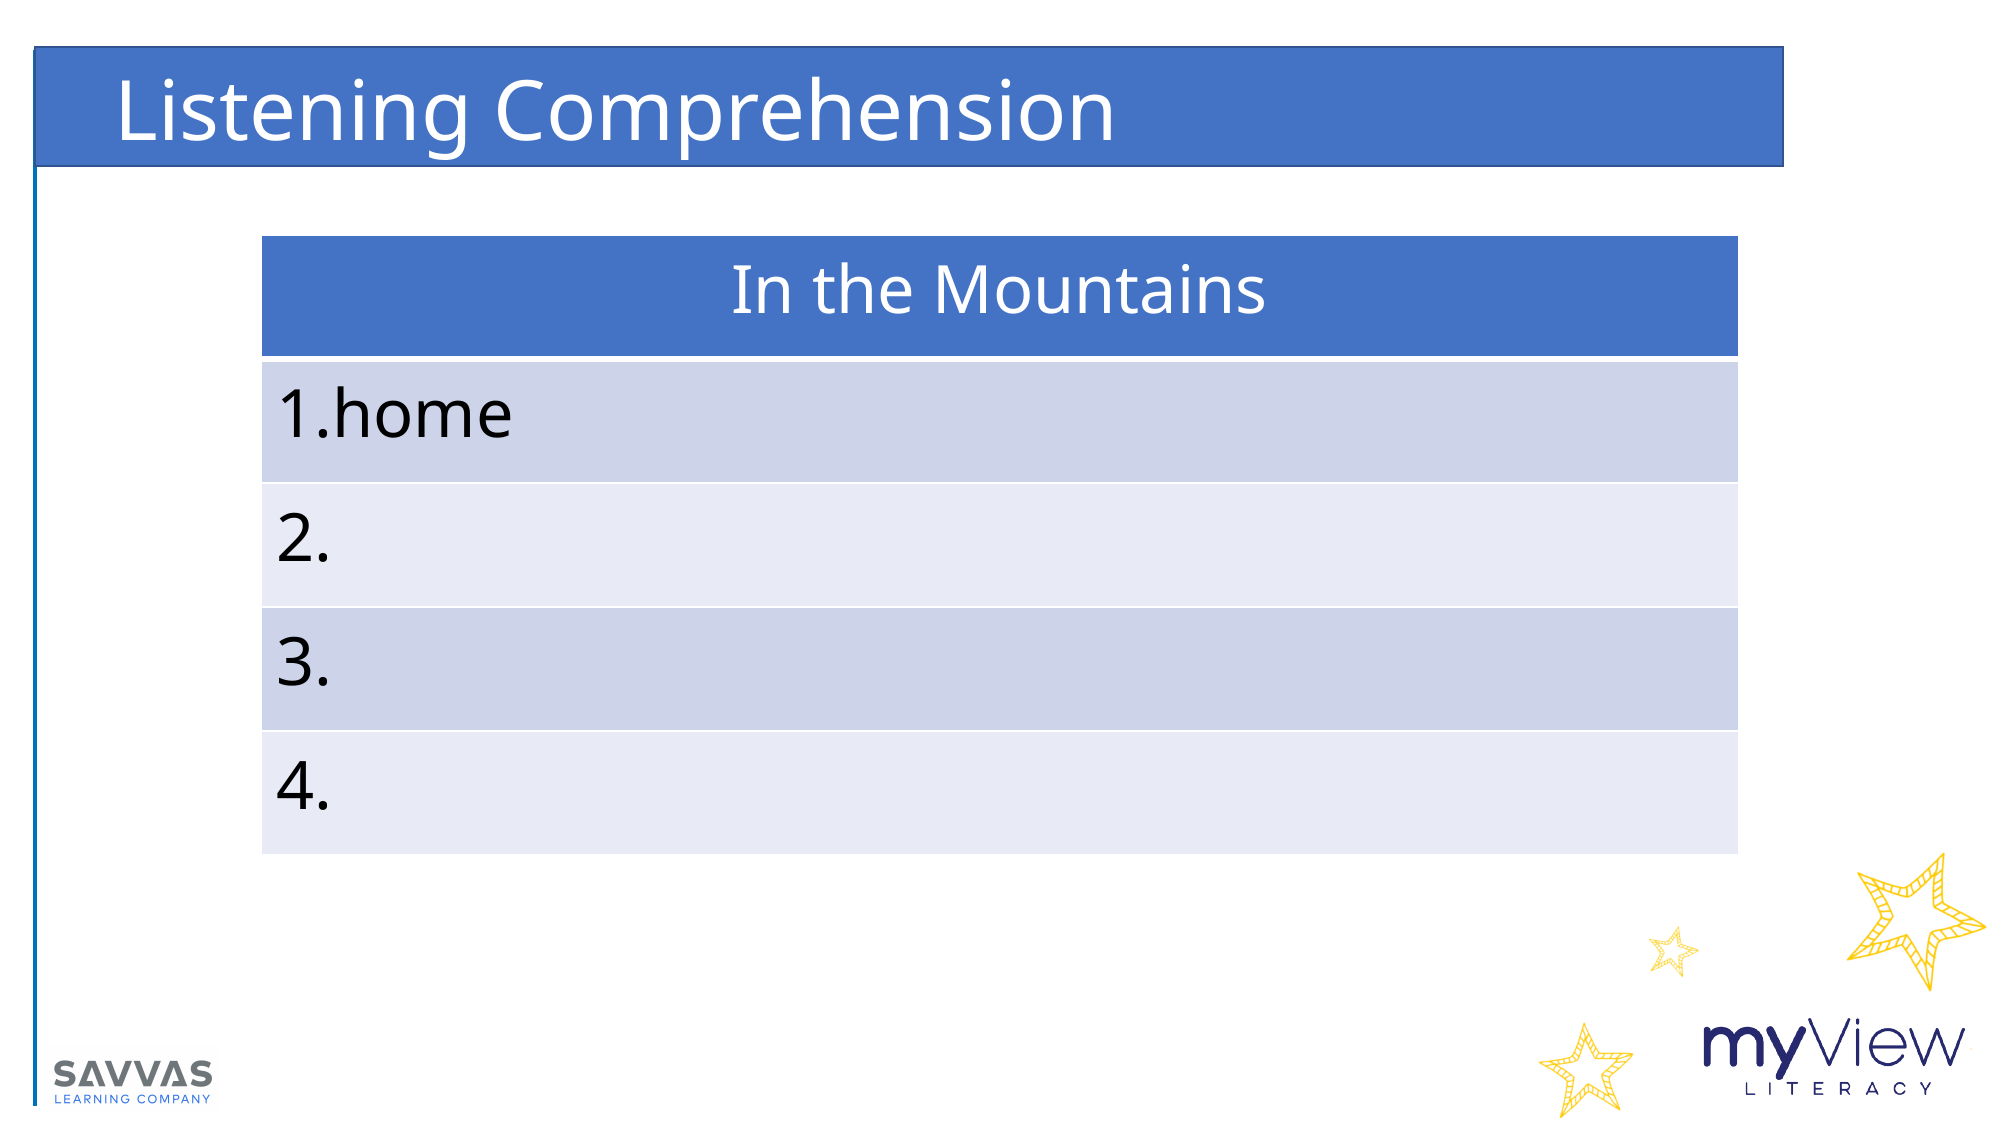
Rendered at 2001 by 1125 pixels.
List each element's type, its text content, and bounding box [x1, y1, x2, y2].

text_box Listening Comprehension [34, 46, 1784, 167]
picture [1509, 814, 2000, 1125]
table_header In the Mountains [262, 236, 1738, 356]
table_cell 2. [262, 484, 1738, 606]
table_cell 4. [262, 732, 1738, 854]
table_cell 3. [262, 608, 1738, 730]
table_cell home [262, 362, 1738, 482]
picture [48, 1043, 220, 1113]
